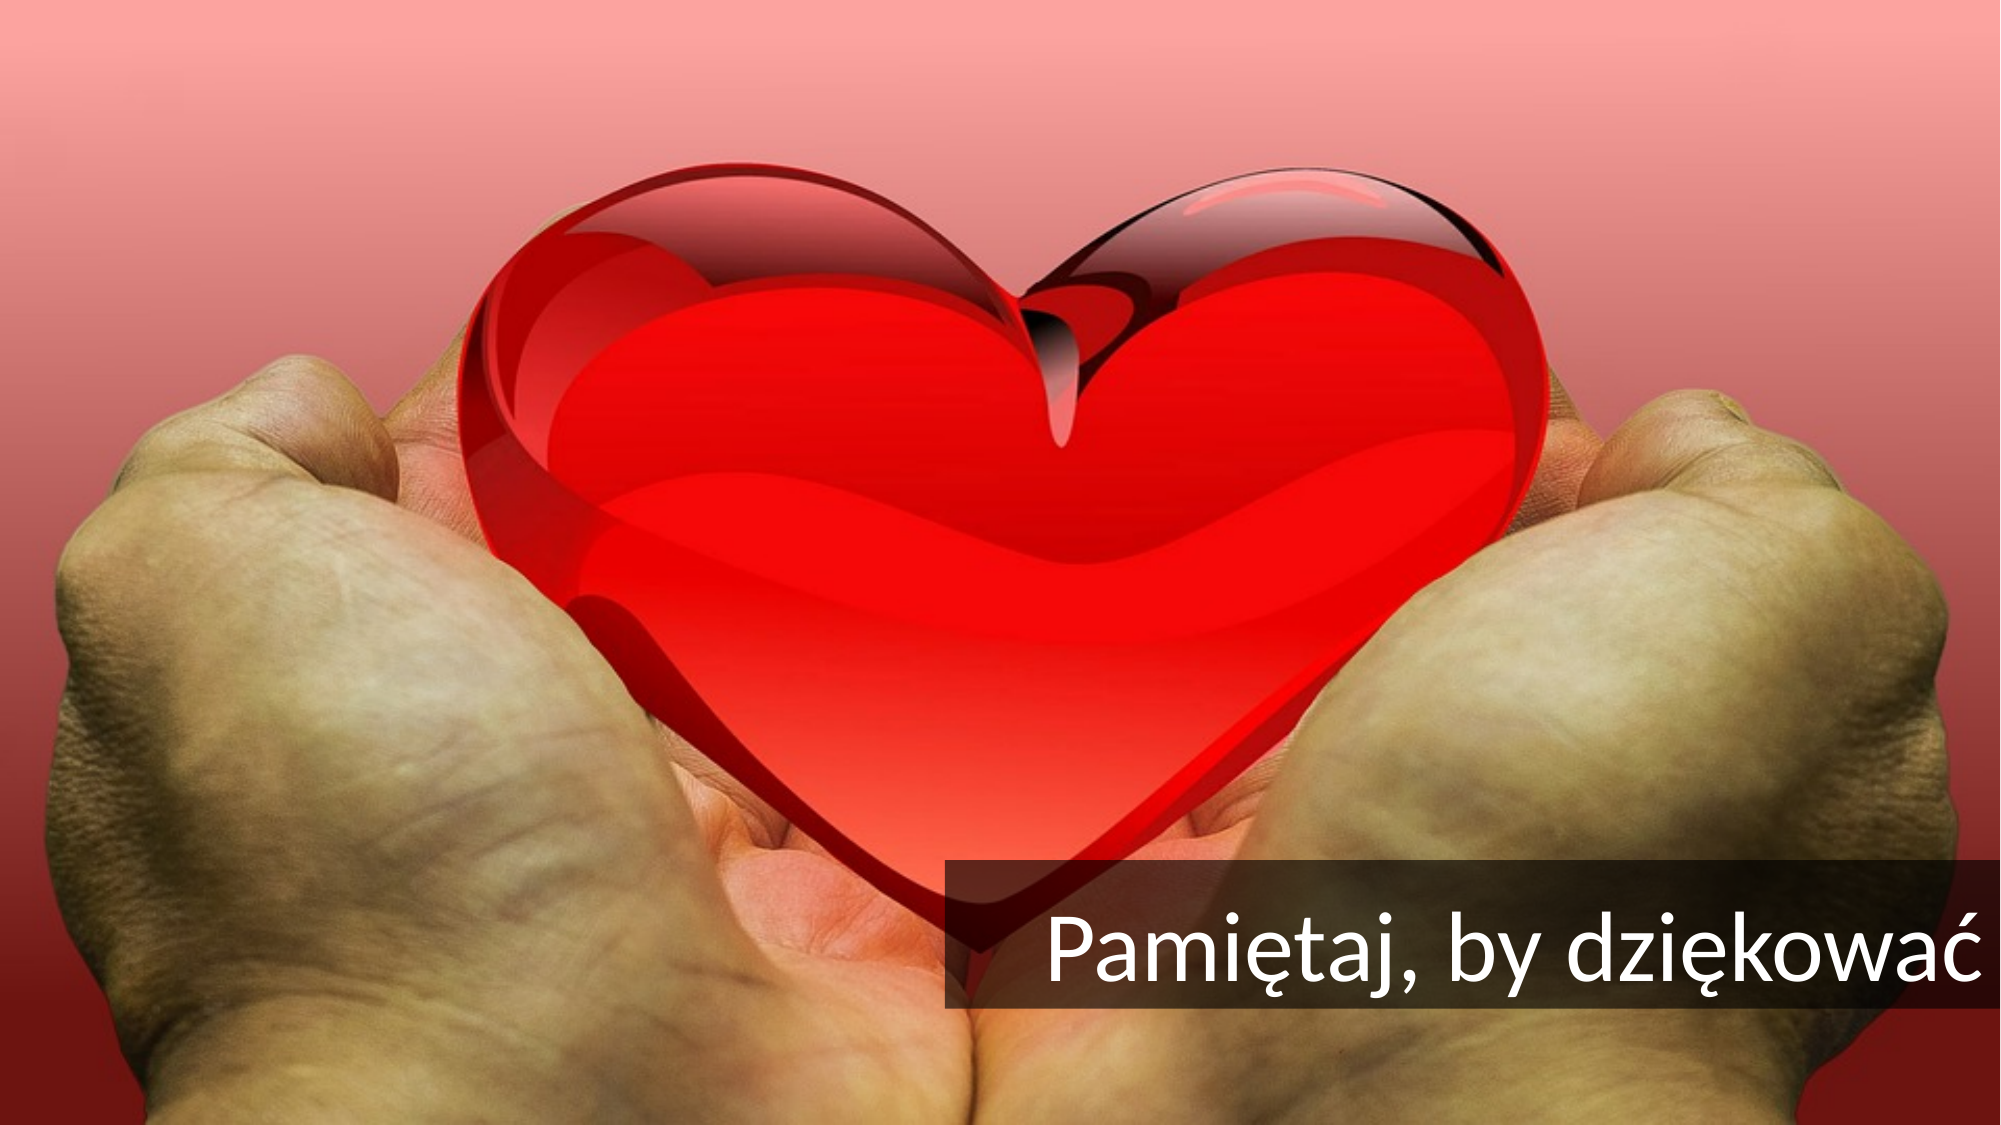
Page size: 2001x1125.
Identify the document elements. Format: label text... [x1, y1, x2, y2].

text_box Pamiętaj, by dziękować [944, 860, 2000, 1009]
picture [0, 0, 2001, 1125]
list [366, 50, 2000, 189]
